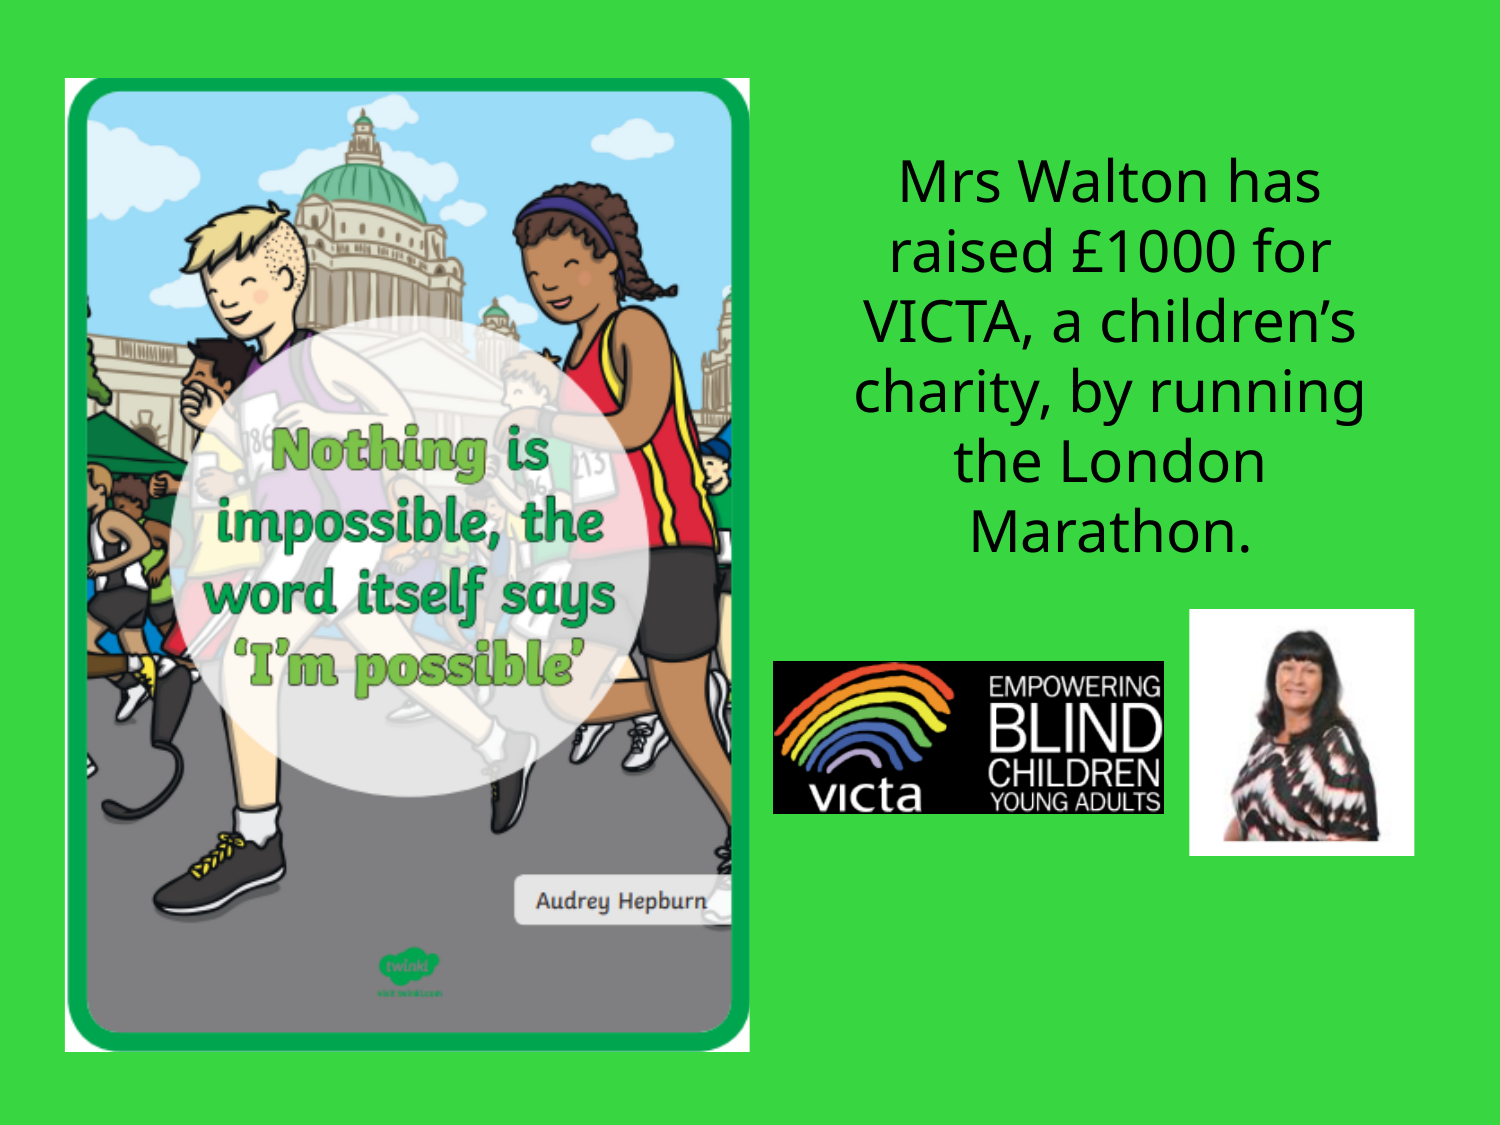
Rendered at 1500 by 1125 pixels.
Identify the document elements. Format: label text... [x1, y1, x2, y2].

picture [773, 661, 1164, 814]
text_box Mrs Walton has raised £1000 for VICTA, a children’s charity, by running the London Marathon. [806, 137, 1415, 572]
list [64, 77, 750, 1052]
picture [1189, 609, 1415, 856]
